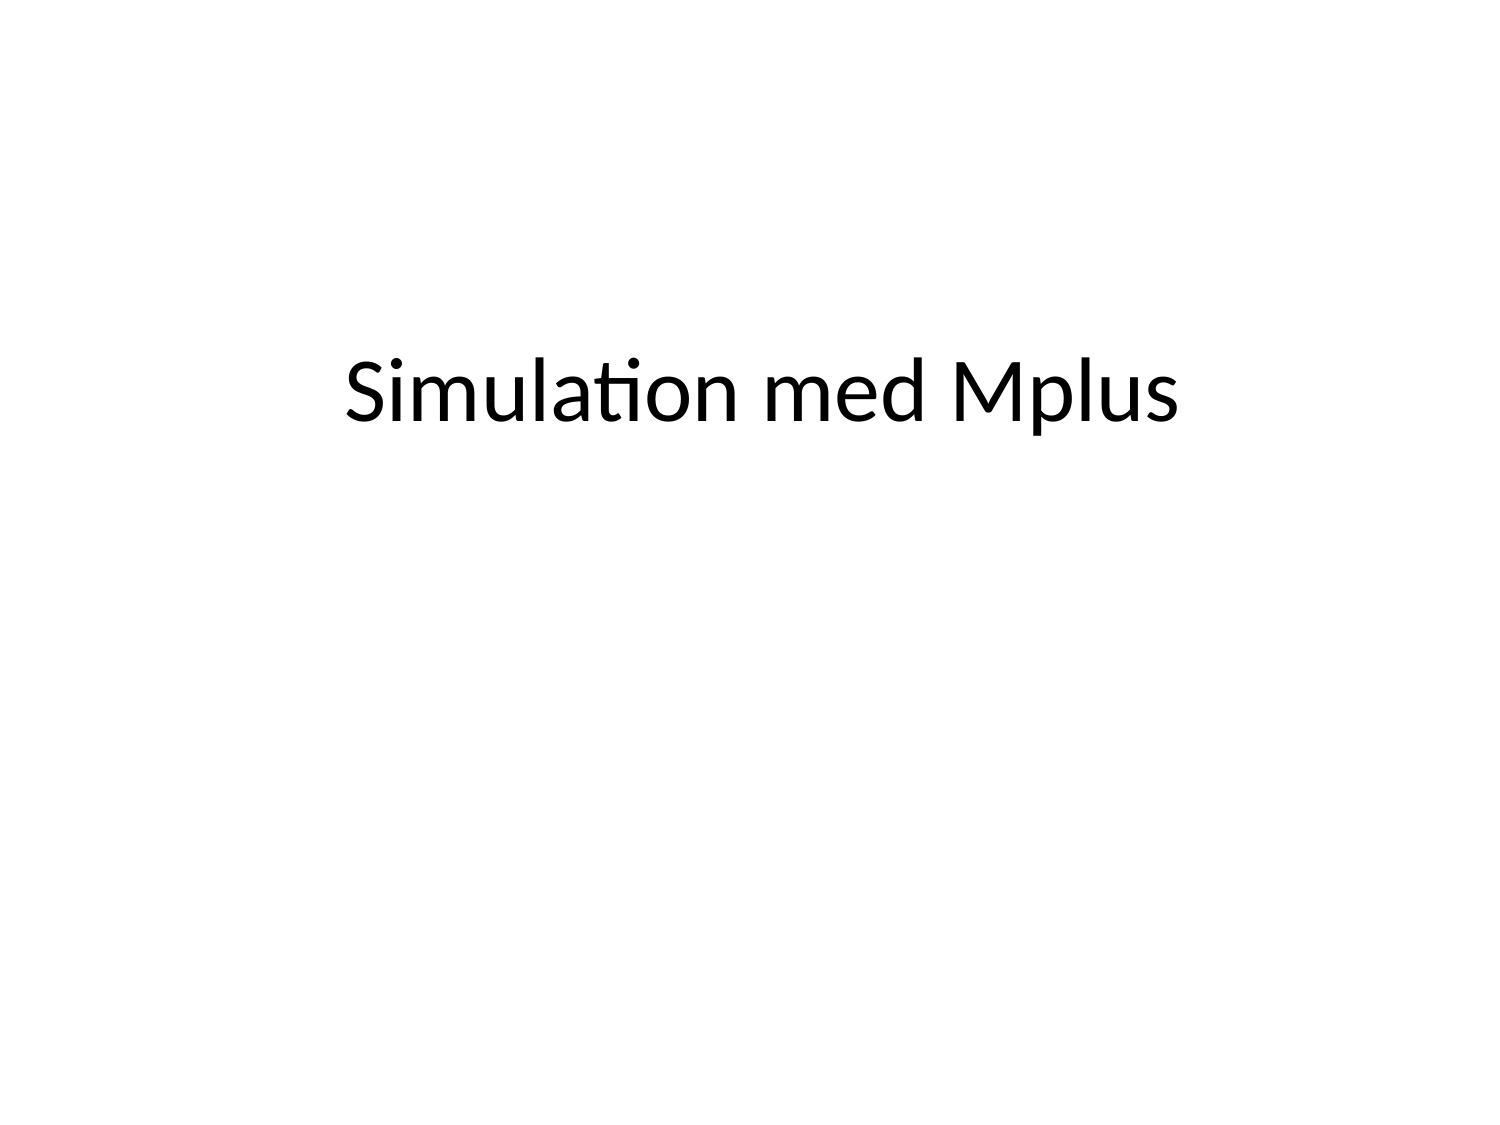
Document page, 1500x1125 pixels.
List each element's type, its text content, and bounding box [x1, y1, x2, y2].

title Simulation med Mplus [88, 290, 1439, 479]
